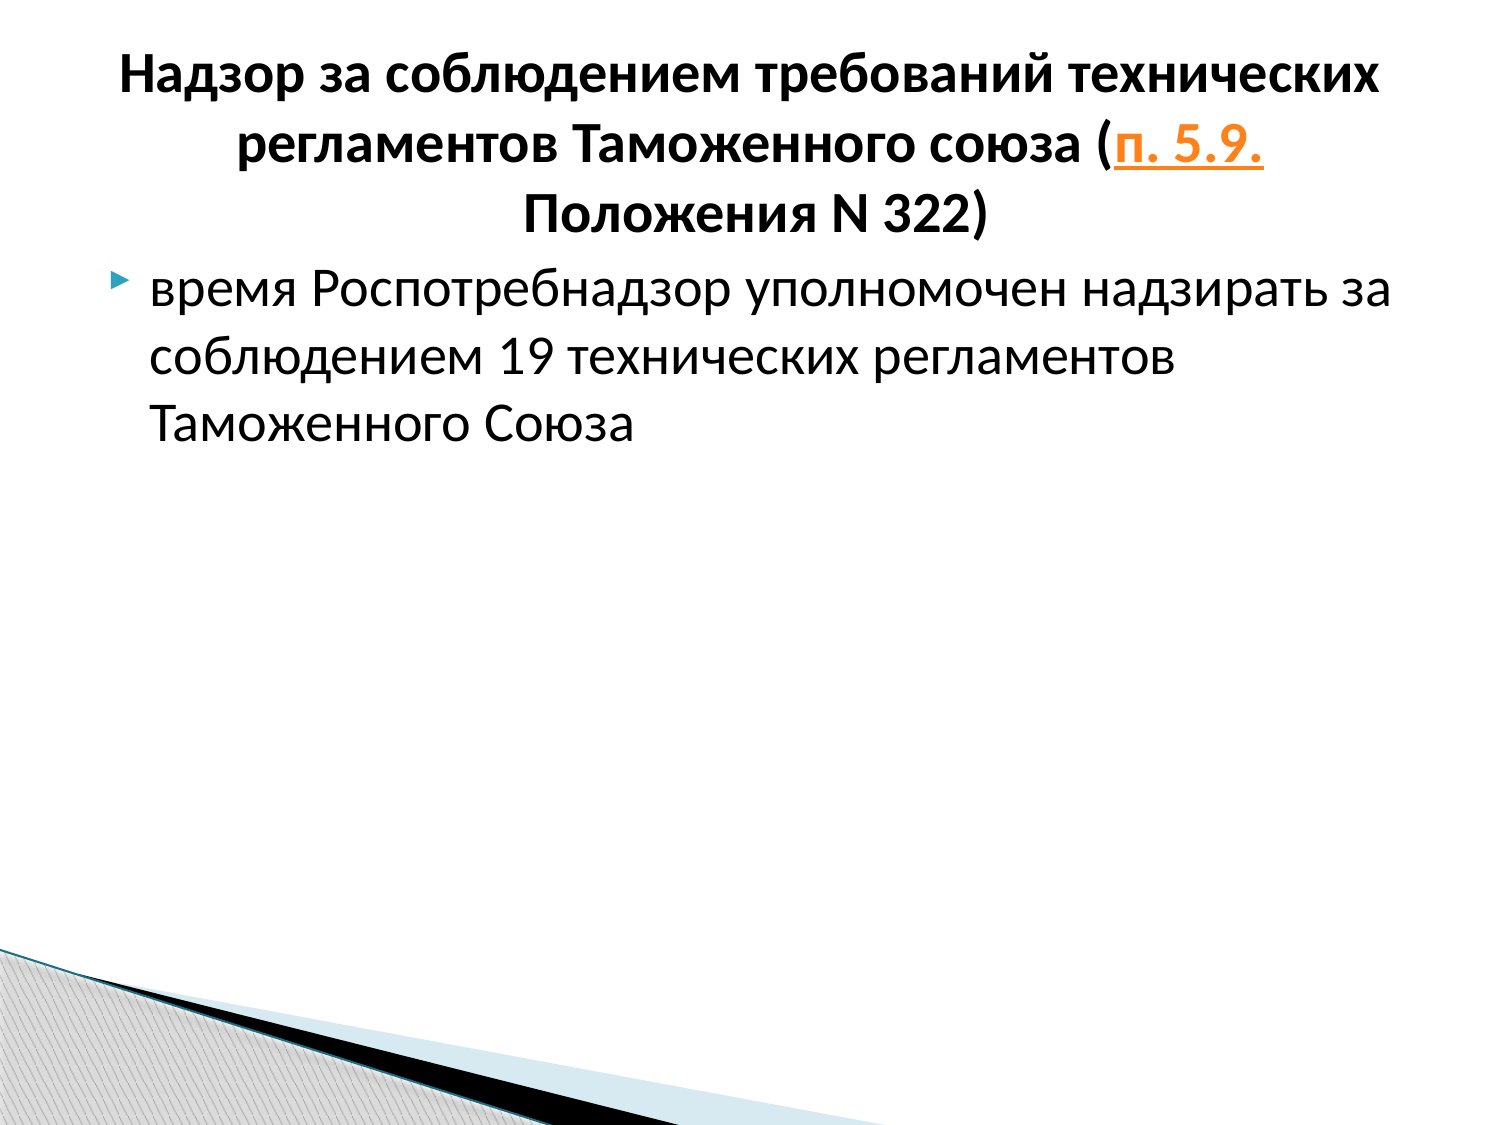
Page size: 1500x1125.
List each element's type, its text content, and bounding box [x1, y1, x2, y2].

title Надзор за соблюдением требований технических регламентов Таможенного союза (п. 5.9. Положения N 322) [75, 45, 1425, 233]
list время Роспотребнадзор уполномочен надзирать за соблюдением 19 технических регламентов Таможенного Союза [75, 243, 1425, 986]
